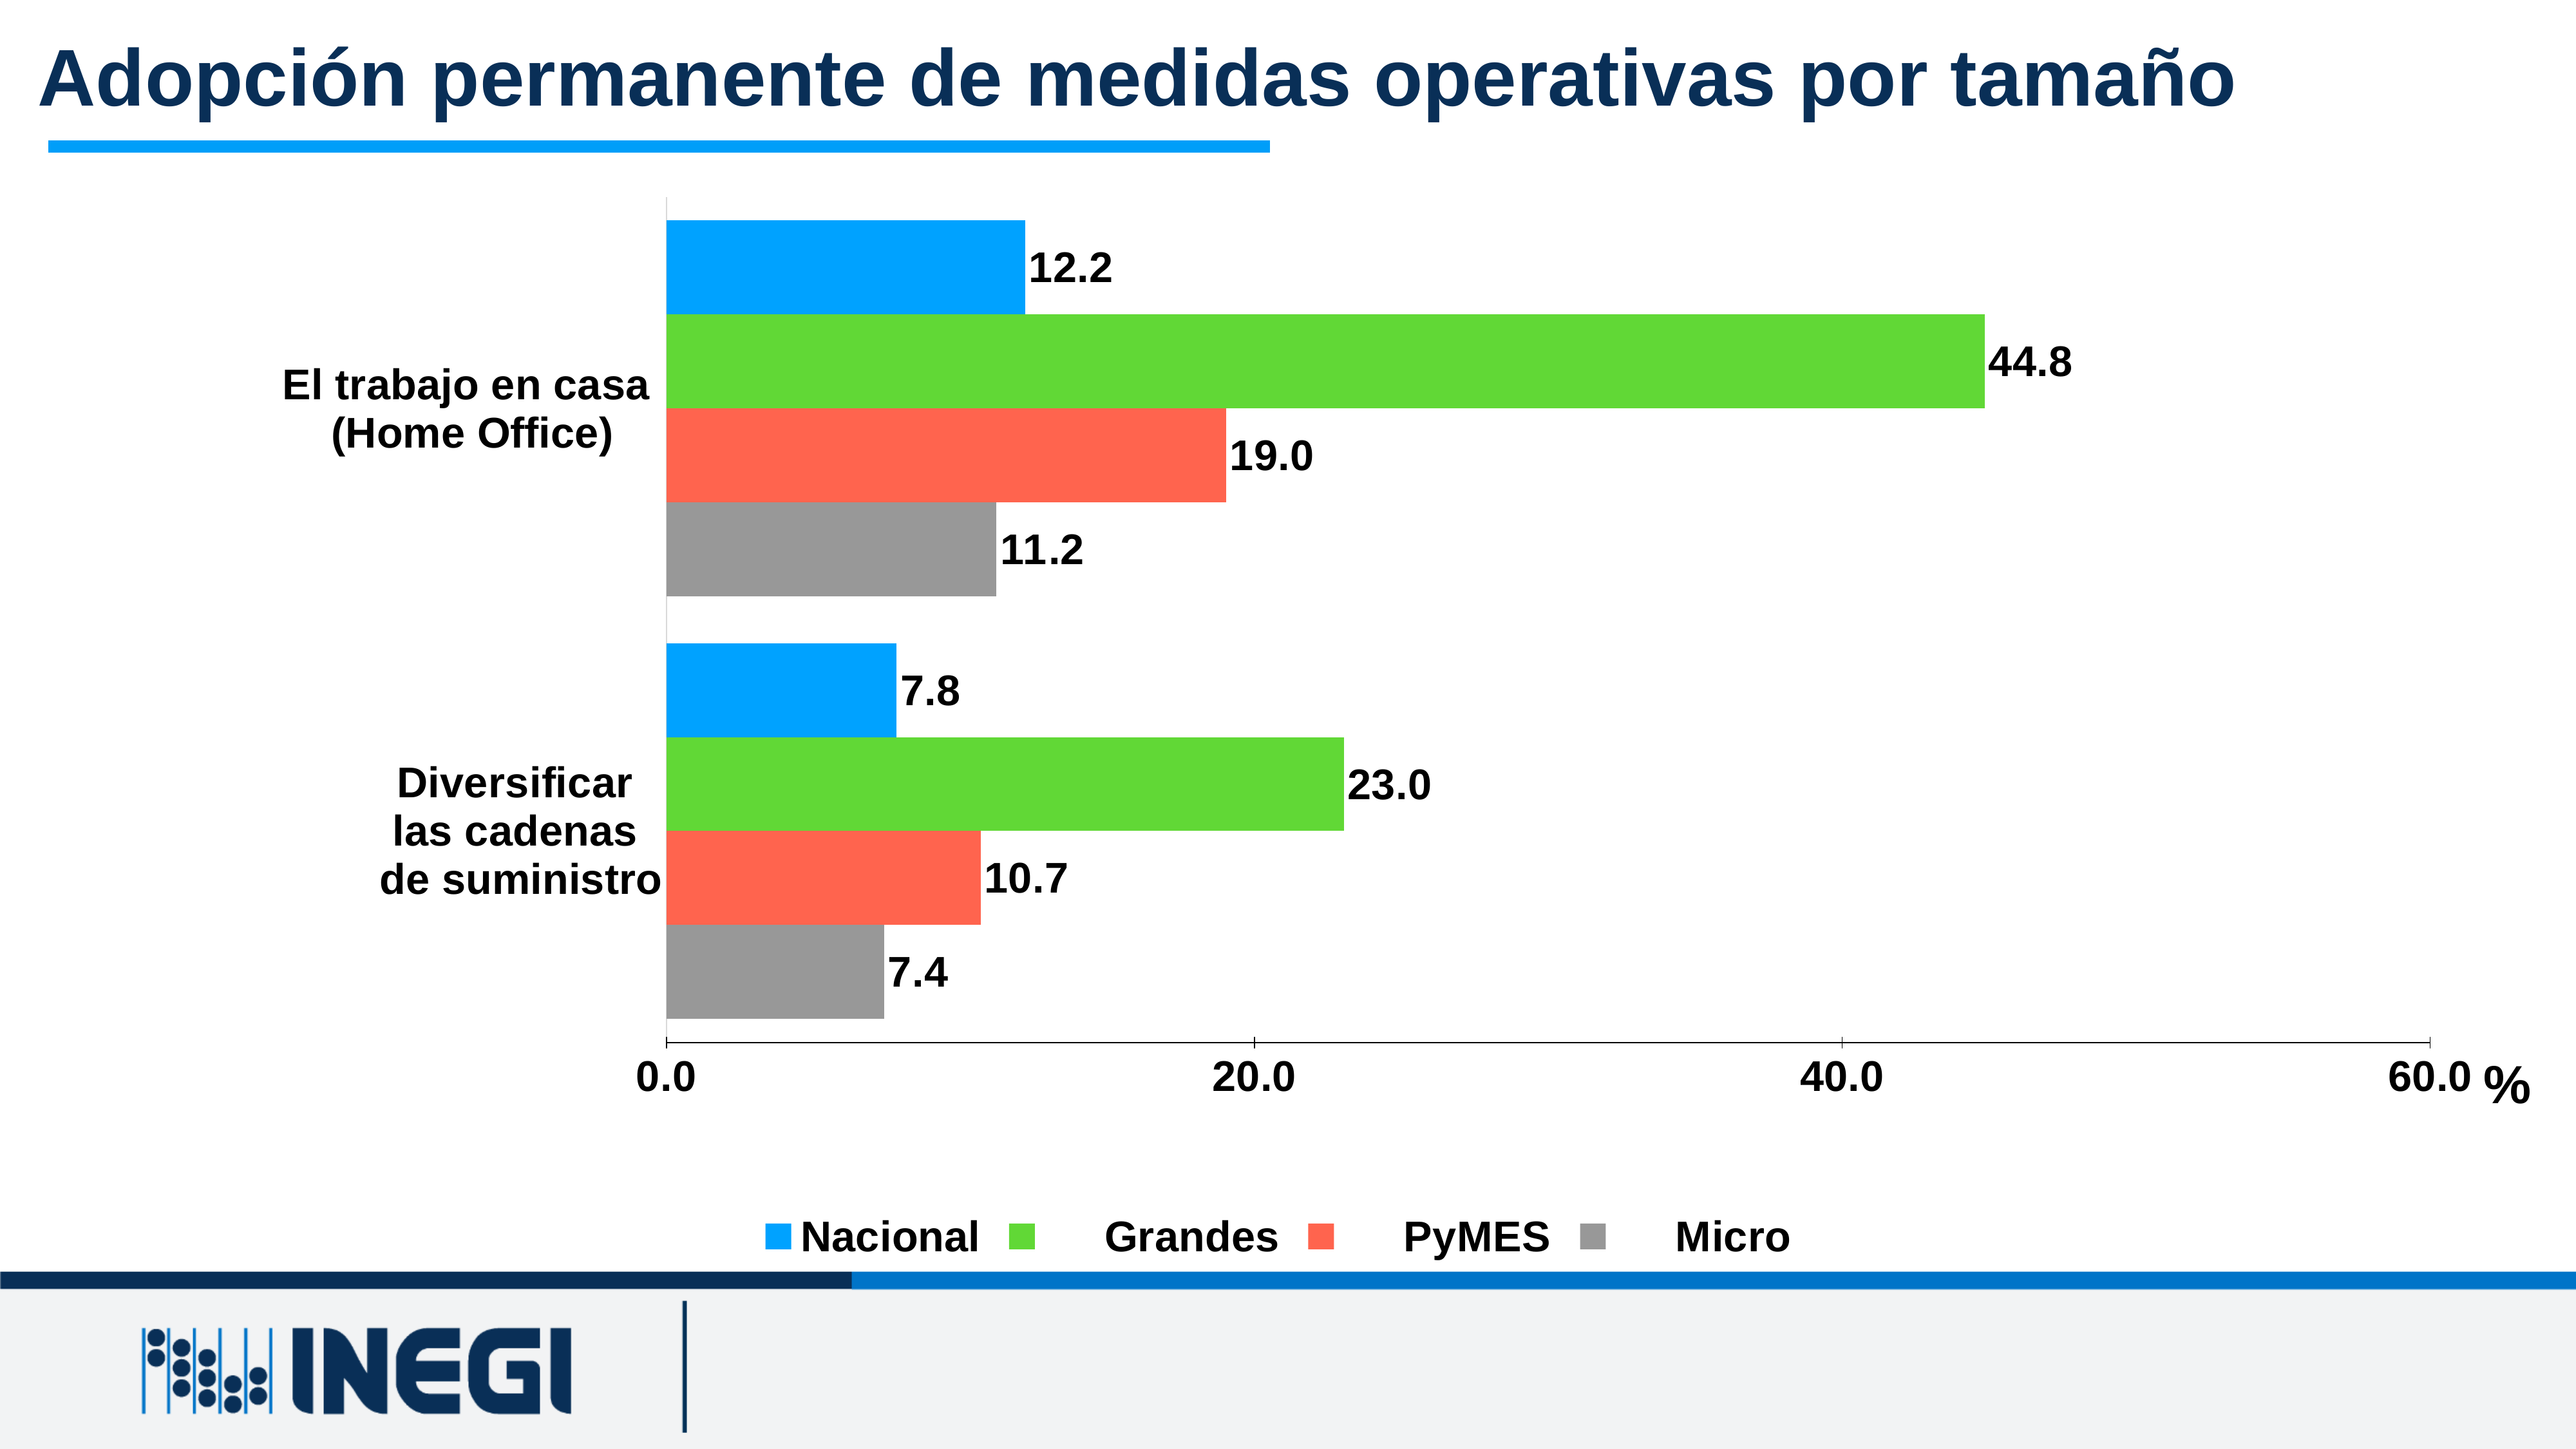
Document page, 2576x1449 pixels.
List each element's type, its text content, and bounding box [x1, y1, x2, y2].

list % [2509, 1045, 2563, 1128]
list Adopción permanente de medidas operativas por tamaño [32, 20, 2473, 154]
chart [48, 196, 2509, 1269]
picture [0, 0, 2576, 1449]
